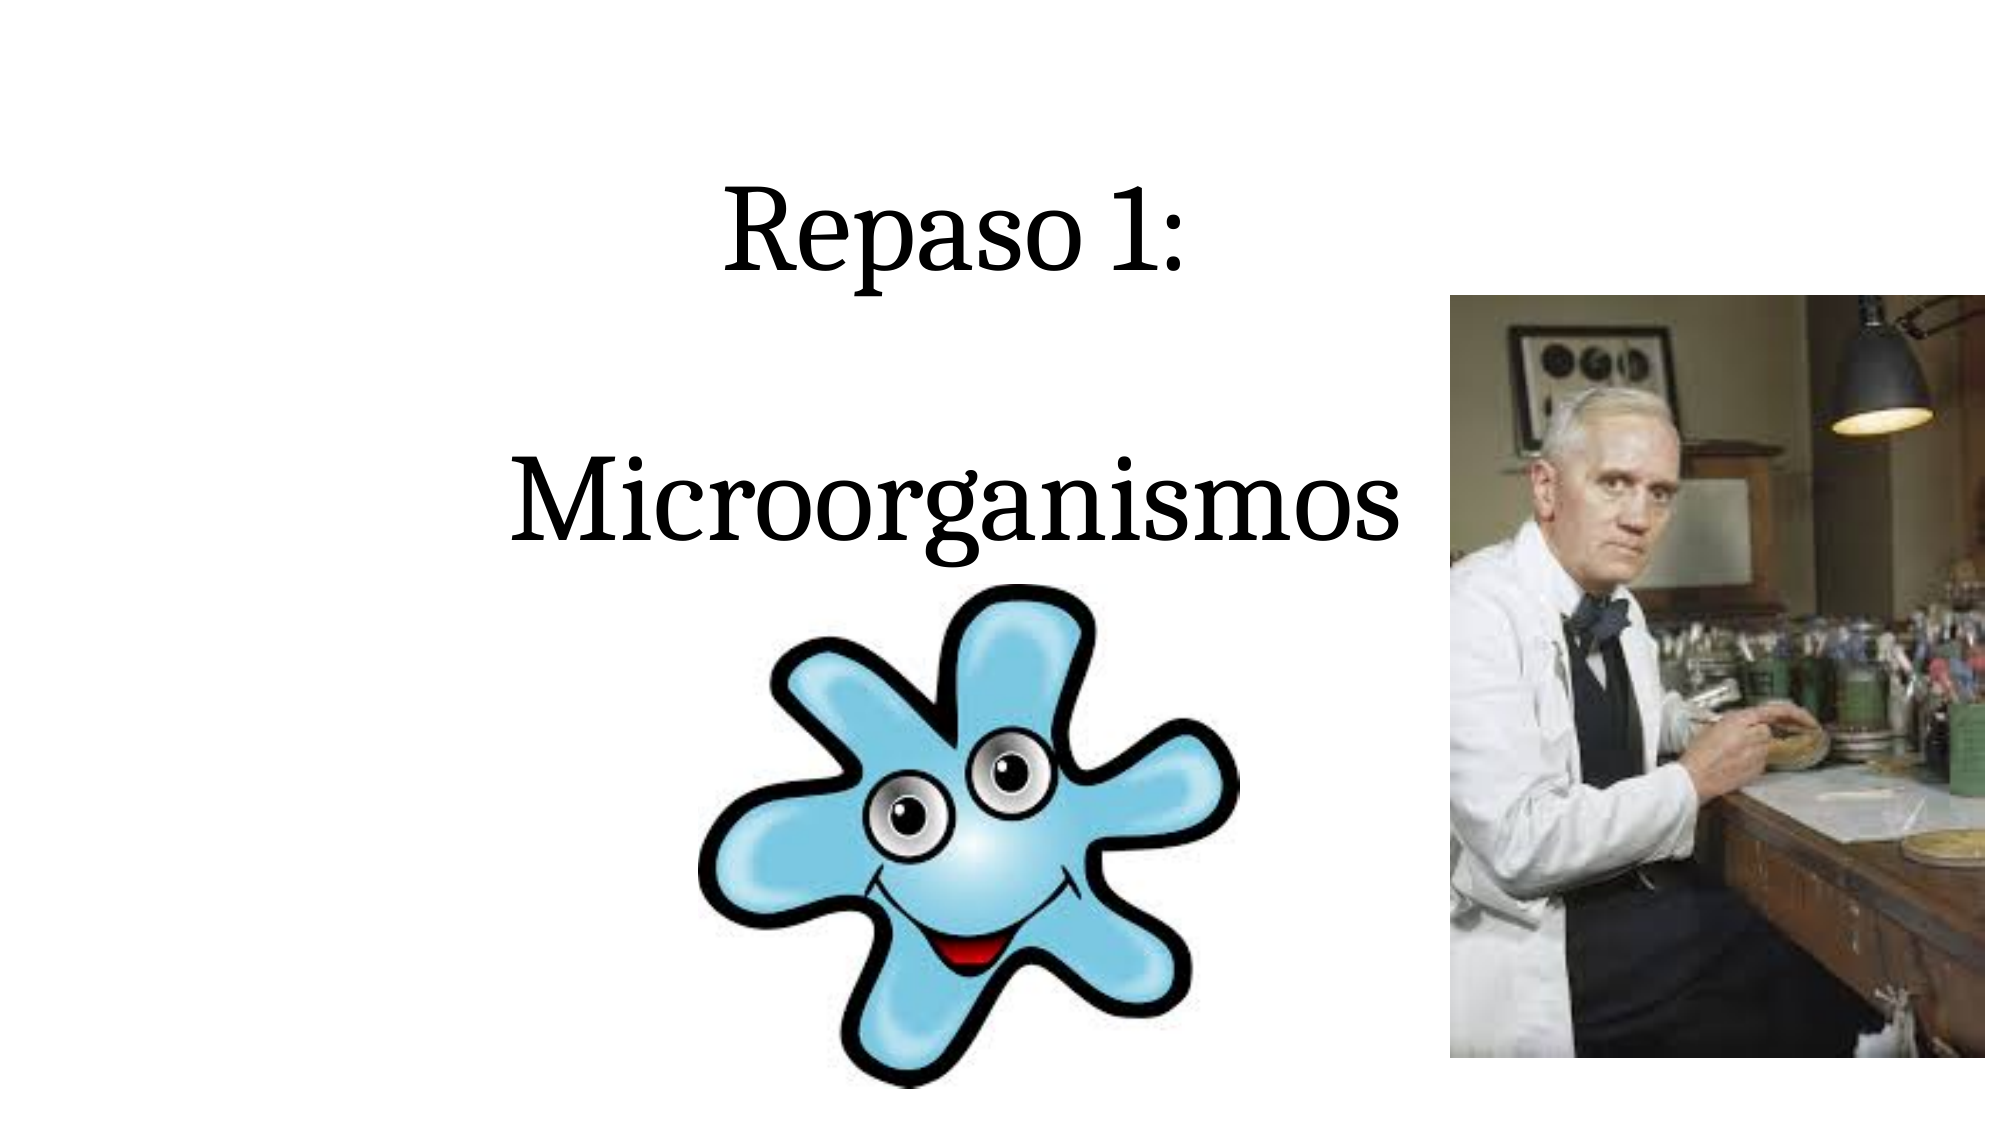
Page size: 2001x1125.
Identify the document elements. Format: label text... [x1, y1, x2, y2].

picture [1450, 295, 1985, 1058]
title Repaso 1: Microorganismos [106, 124, 1832, 605]
picture [698, 584, 1240, 1089]
